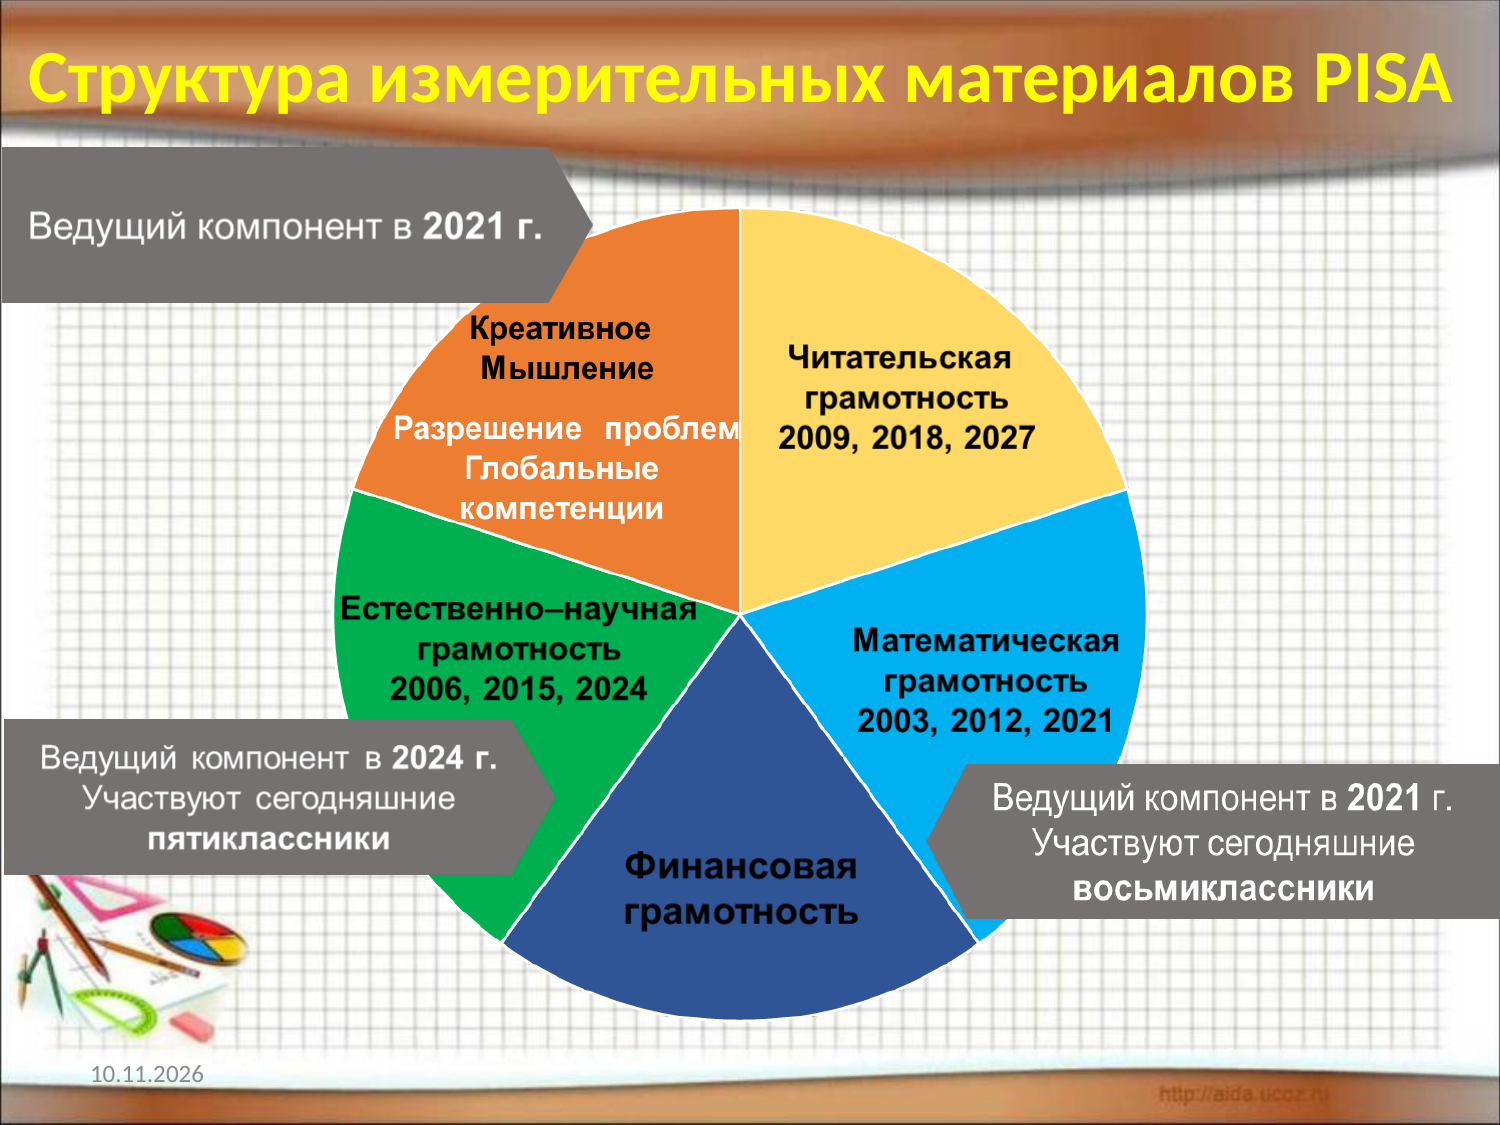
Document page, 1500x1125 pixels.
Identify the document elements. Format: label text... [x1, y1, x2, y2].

picture [0, 0, 1500, 1125]
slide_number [75, 1042, 425, 1103]
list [91, 184, 1388, 1043]
title Структура измерительных материалов PISA [0, 19, 1483, 126]
